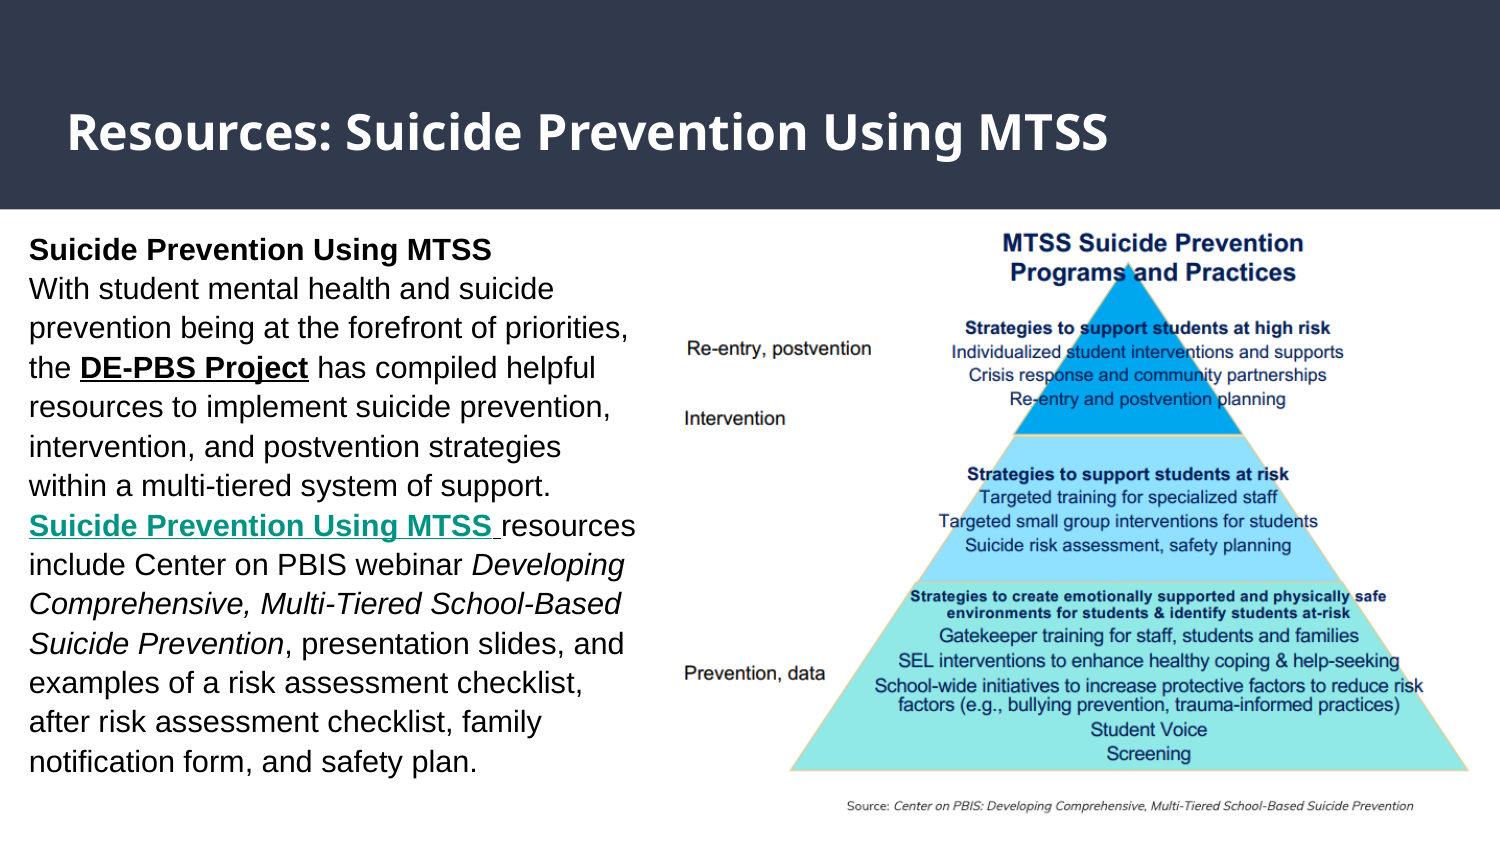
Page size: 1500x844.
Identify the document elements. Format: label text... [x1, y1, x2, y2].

picture [661, 217, 1482, 828]
title Resources: Suicide Prevention Using MTSS [51, 82, 1449, 185]
list Suicide Prevention Using MTSS With student mental health and suicide prevention being at the forefront of priorities, the DE-PBS Project has compiled helpful resources to implement suicide prevention, intervention, and postvention strategies within a multi-tiered system of support. Suicide Prevention Using MTSS resources include Center on PBIS webinar Developing Comprehensive, Multi-Tiered School-Based Suicide Prevention, presentation slides, and examples of a risk assessment checklist, after risk assessment checklist, family notification form, and safety plan. [13, 212, 654, 833]
